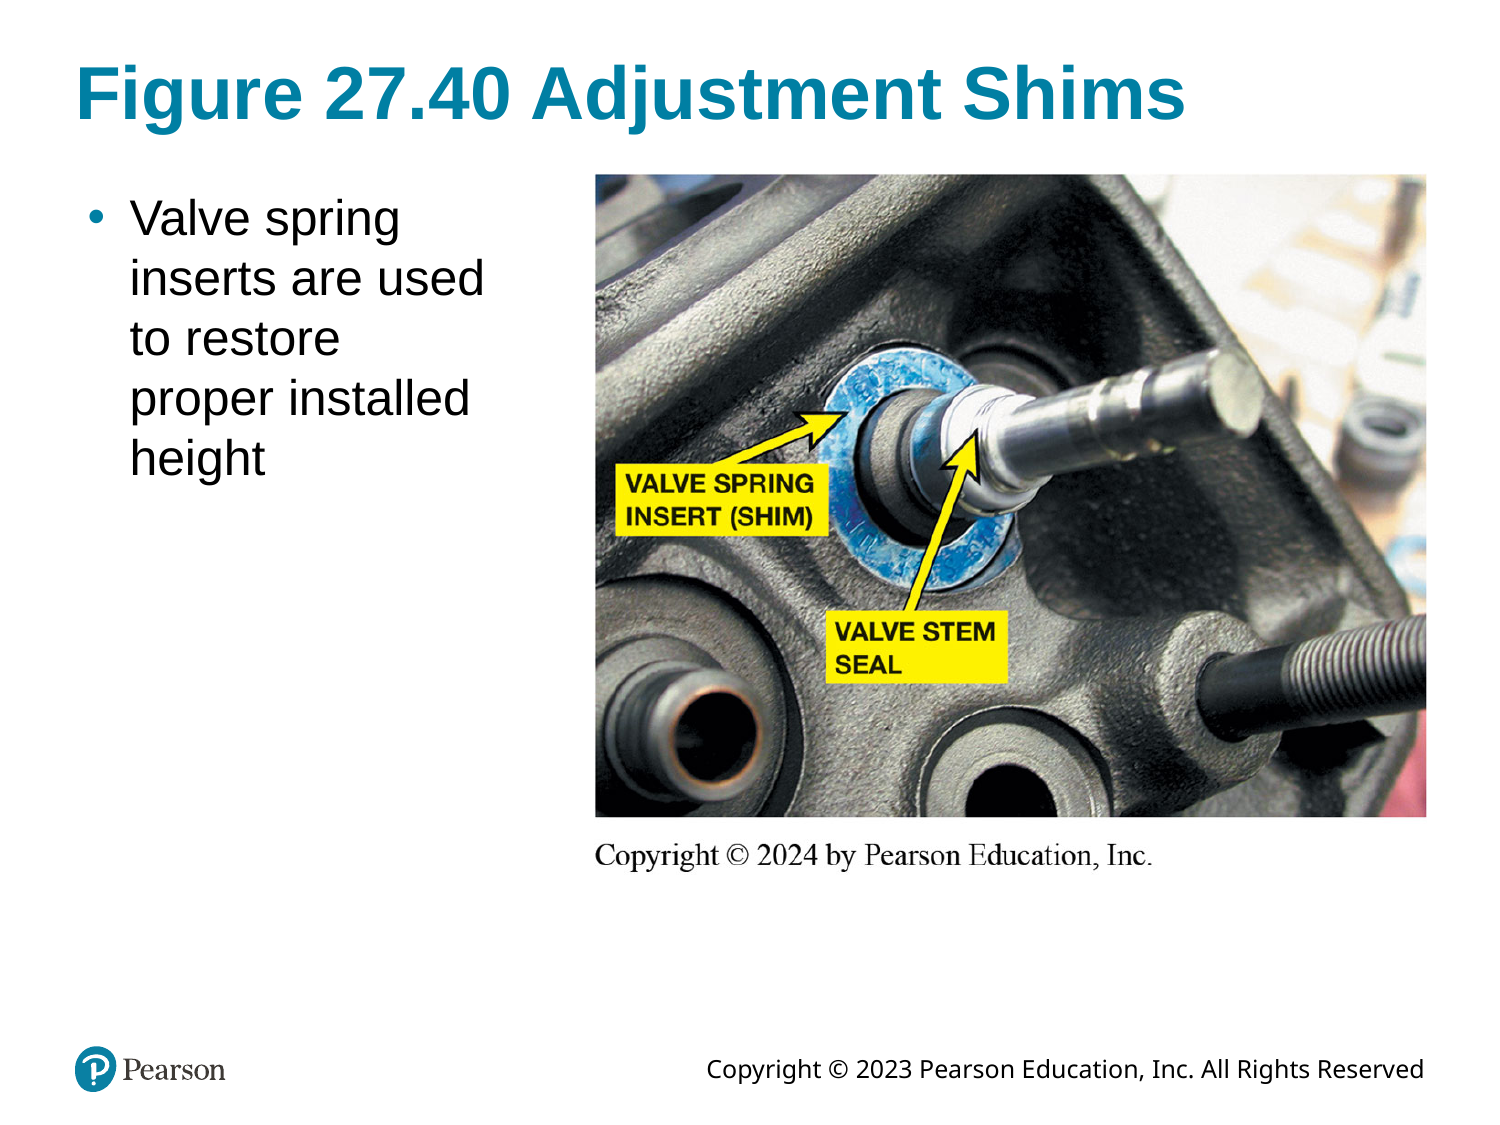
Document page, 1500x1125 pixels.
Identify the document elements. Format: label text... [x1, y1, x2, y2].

list Valve spring inserts are used to restore proper installed height [87, 178, 488, 497]
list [594, 173, 1427, 876]
title Figure 27.40 Adjustment Shims [75, 36, 1425, 143]
